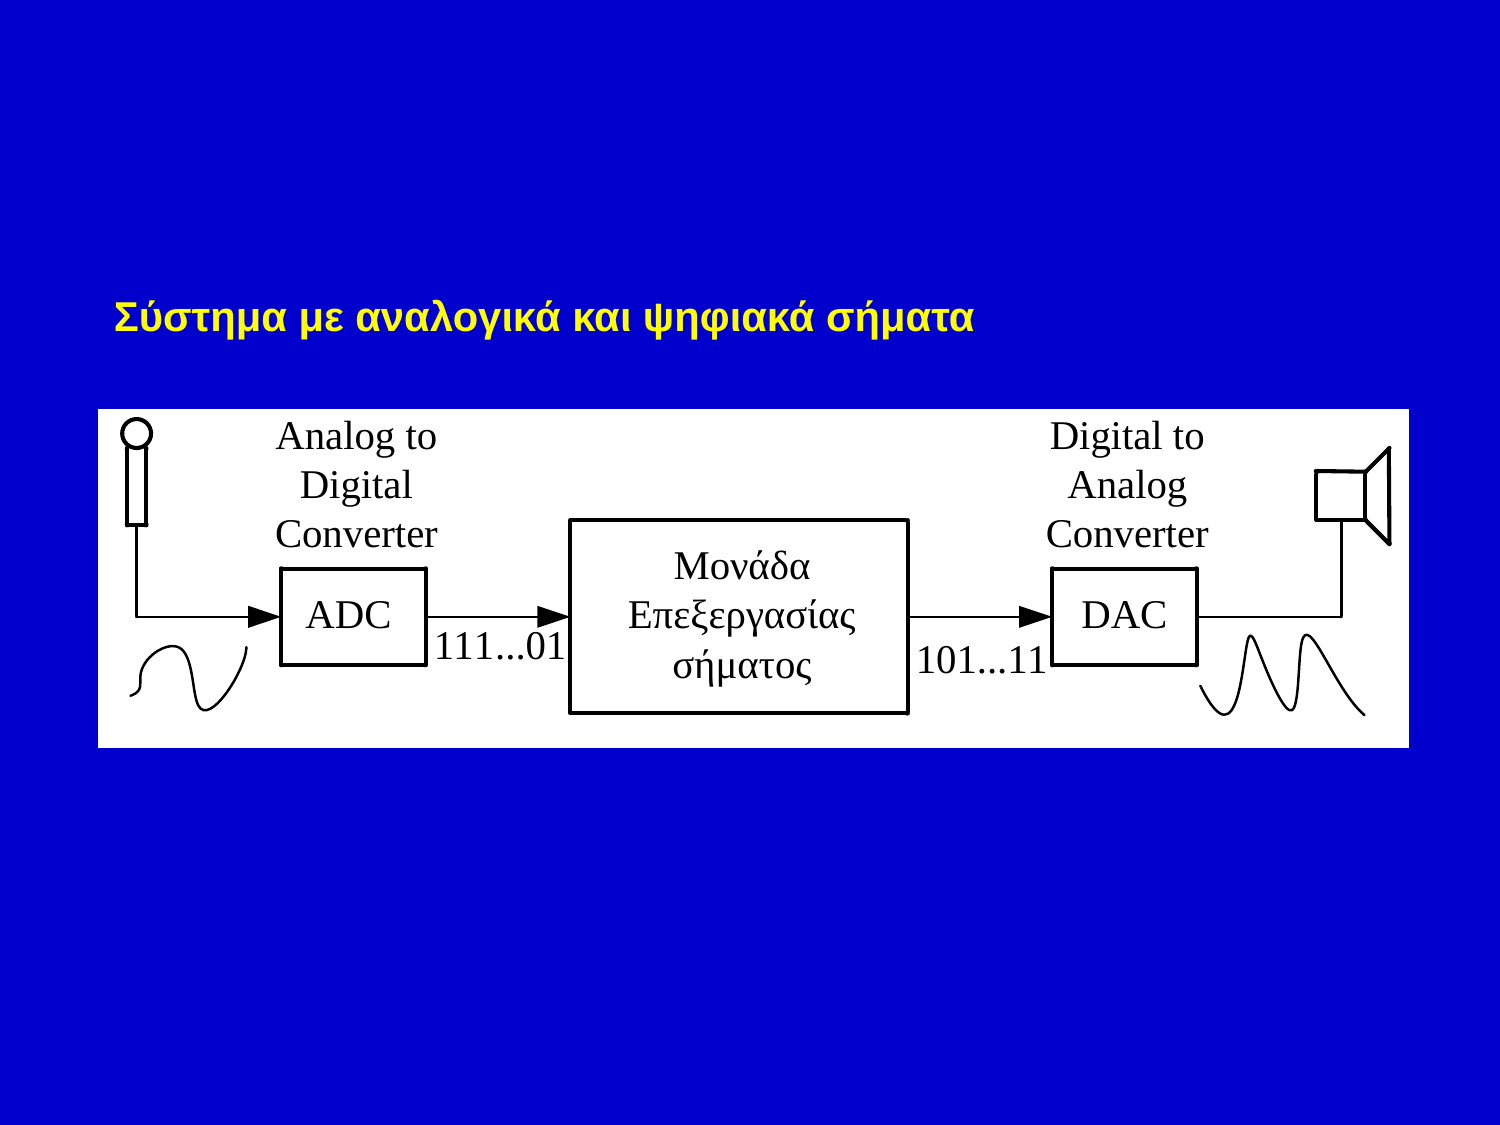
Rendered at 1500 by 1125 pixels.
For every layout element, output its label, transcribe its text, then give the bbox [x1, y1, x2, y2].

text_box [97, 408, 1410, 748]
text_box Σύστημα με αναλογικά και ψηφιακά σήματα [99, 282, 990, 347]
